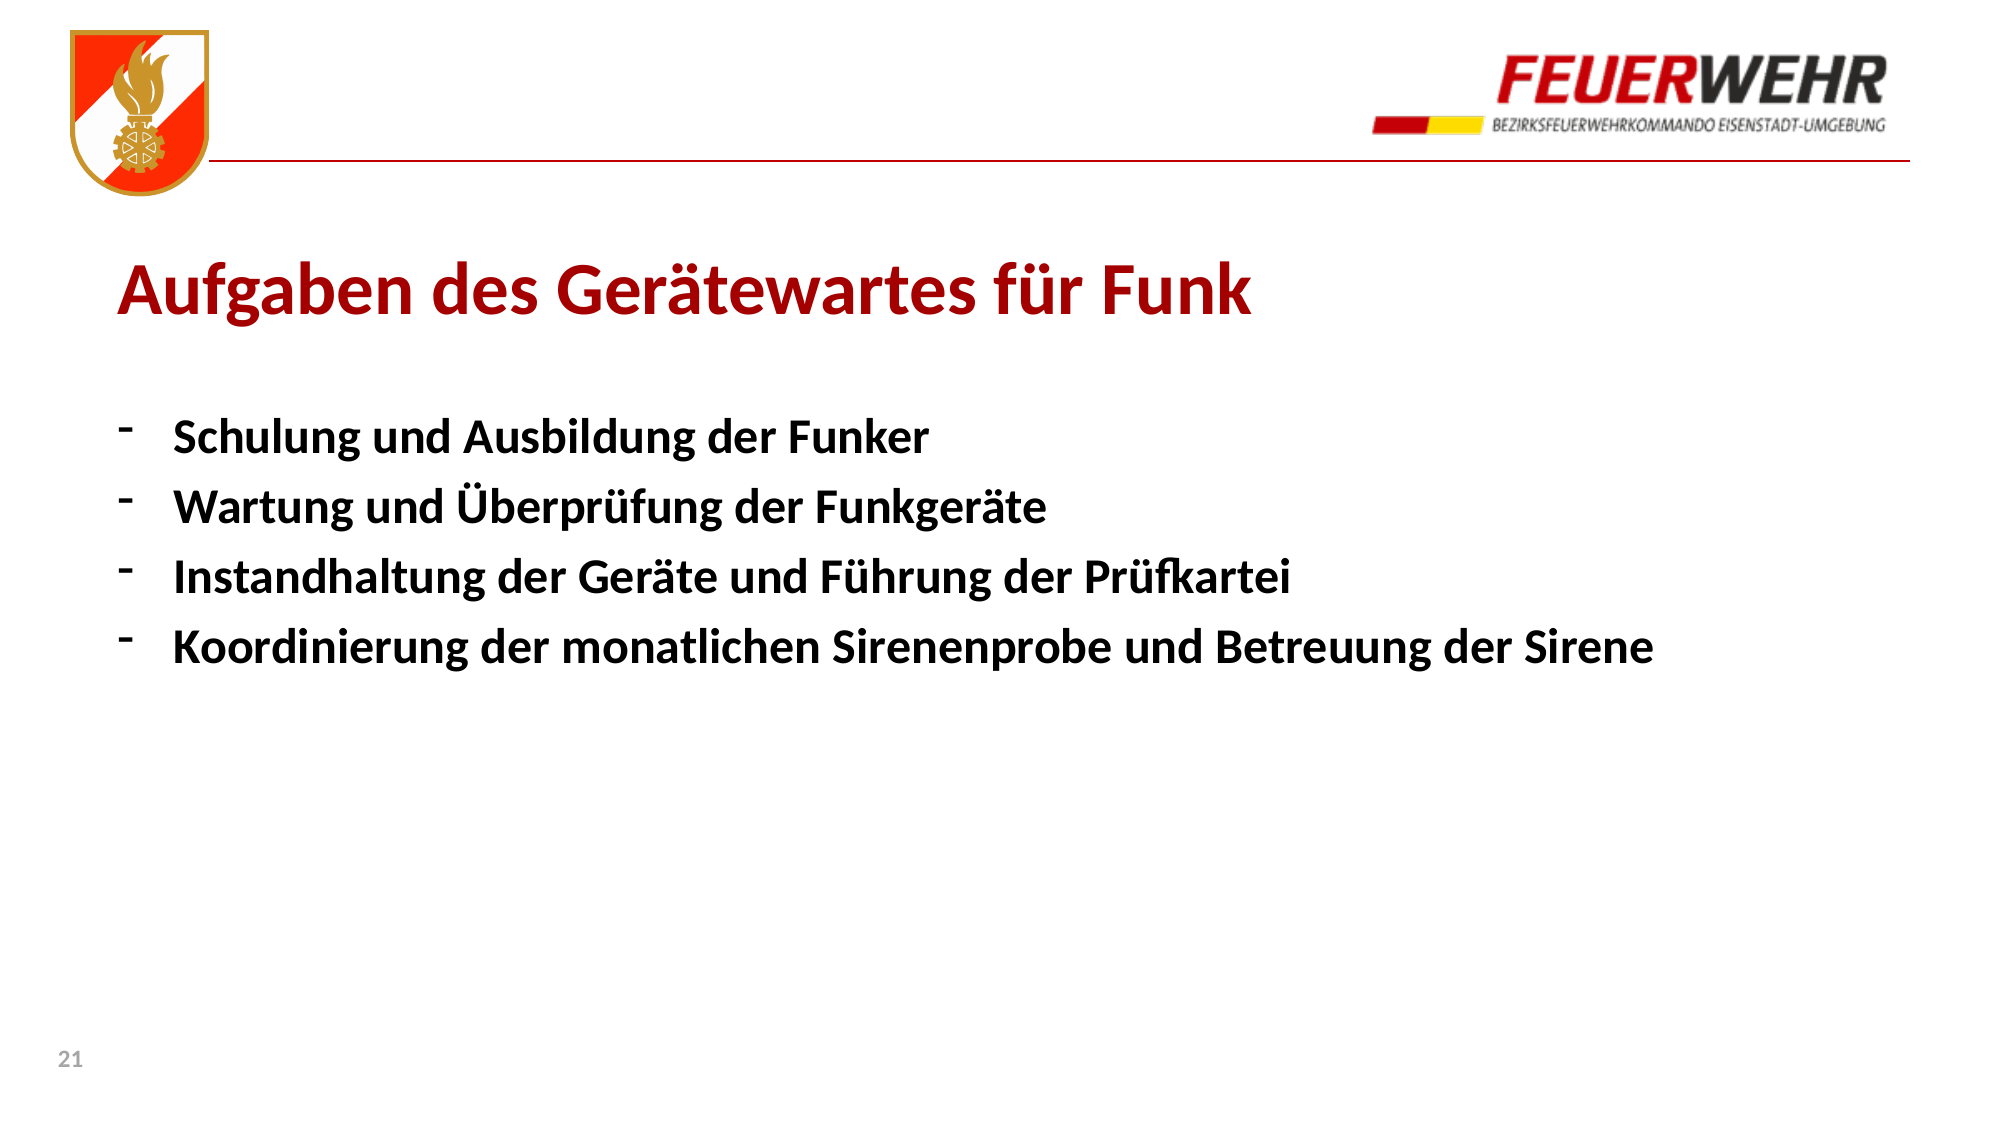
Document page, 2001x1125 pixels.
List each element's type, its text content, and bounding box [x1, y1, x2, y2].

title Aufgaben des Gerätewartes für Funk [102, 208, 1903, 362]
picture [1366, 48, 1898, 160]
picture [70, 30, 209, 197]
text_box Schulung und Ausbildung der Funker Wartung und Überprüfung der Funkgeräte Instandhaltung der Geräte und Führung der Prüfkartei Koordinierung der monatlichen Sirenenprobe und Betreuung der Sirene [102, 385, 1745, 681]
